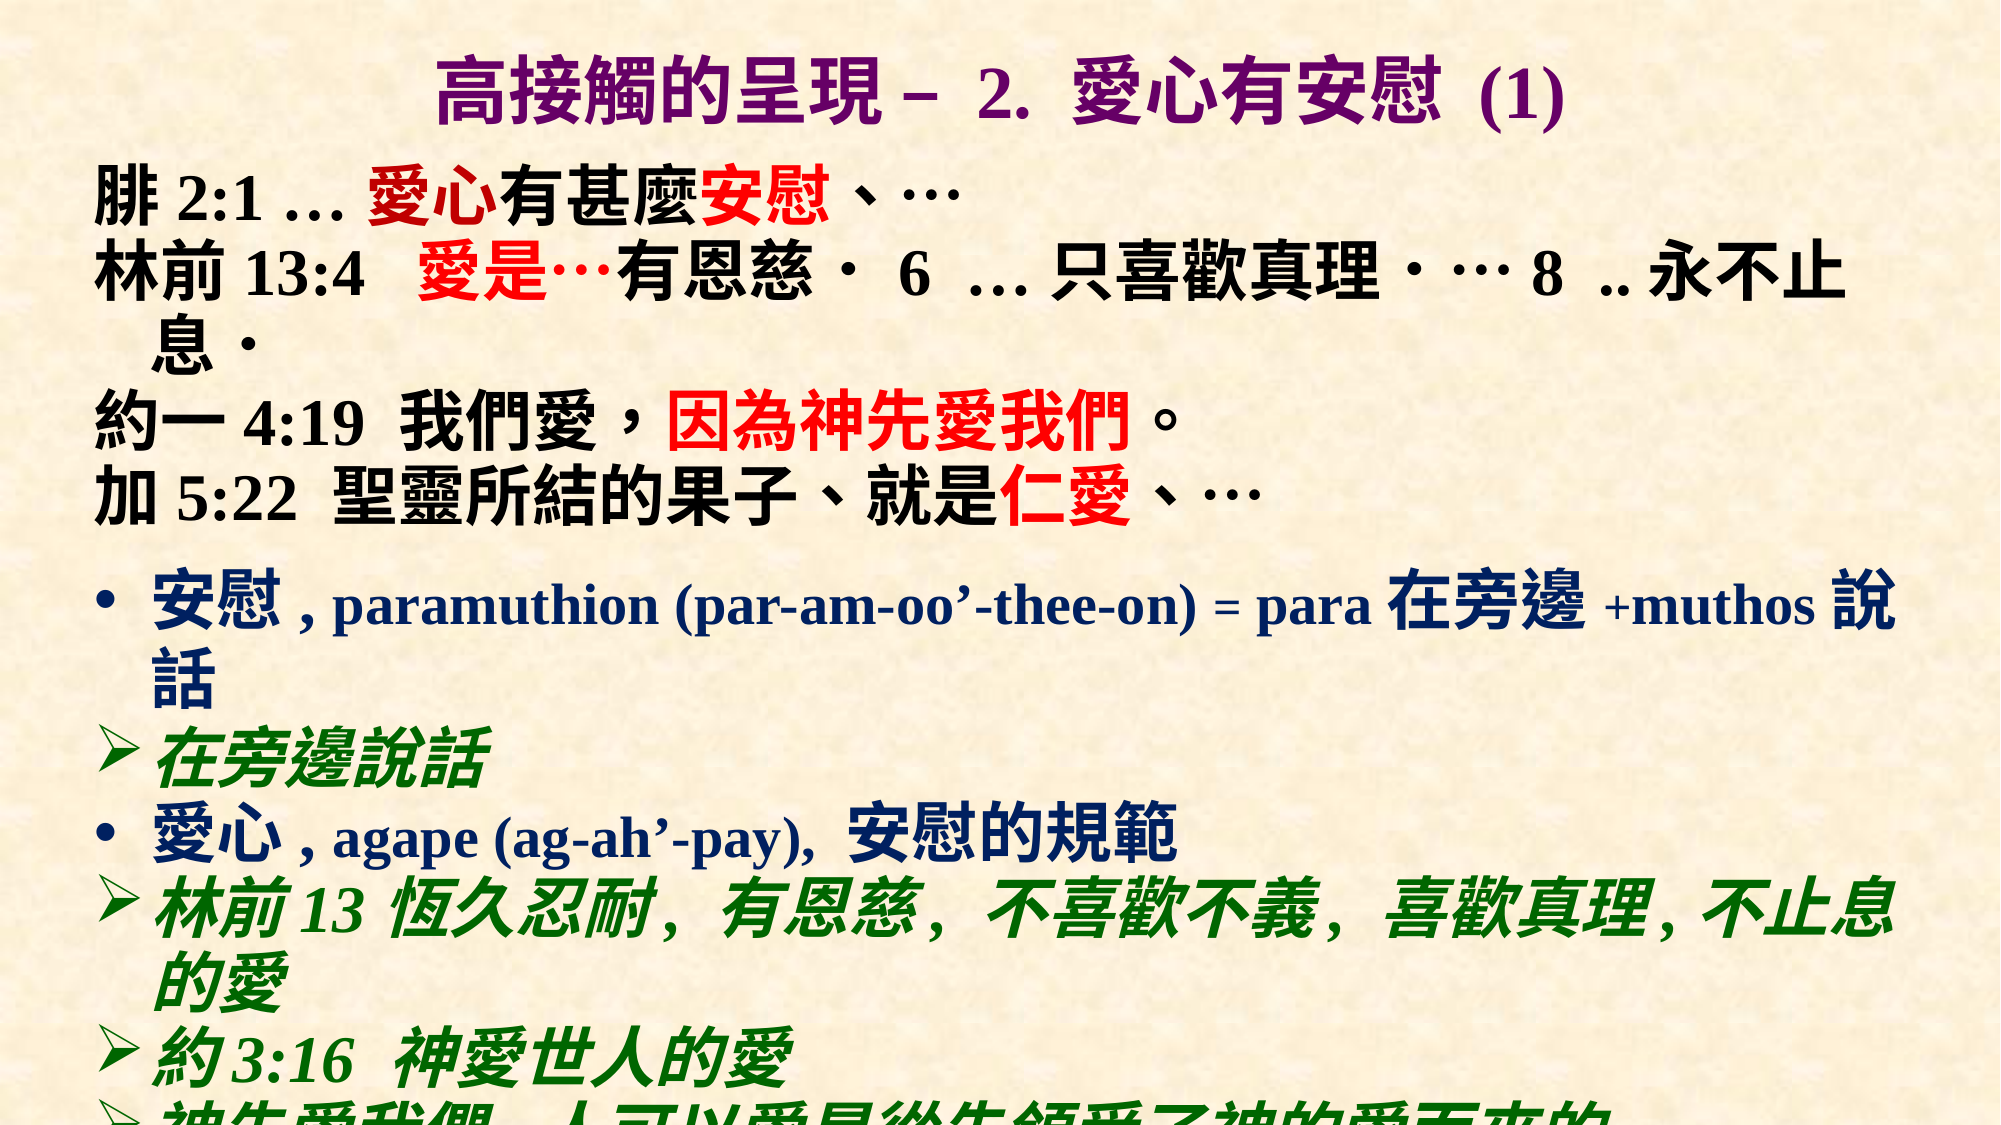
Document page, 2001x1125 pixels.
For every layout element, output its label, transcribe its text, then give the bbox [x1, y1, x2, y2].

picture [0, 0, 2001, 1125]
list 腓2:1 …愛心有甚麼安慰、… 林前13:4 愛是…有恩慈．6 …只喜歡真理．…8 ..永不止息． 約一4:19 我們愛，因為神先愛我們。 加5:22 聖靈所結的果子、就是仁愛、… 安慰, paramuthion (par-am-oo’-thee-on) = para在旁邊+muthos說話 在旁邊說話 愛心, agape (ag-ah’-pay), 安慰的規範 林前13恆久忍耐, 有恩慈, 不喜歡不義, 喜歡真理,不止息的愛 約3:16 神愛世人的愛 神先愛我們 –人可以愛是從先領受了神的愛而來的 聖靈所結的果子 – 仁愛 = agape [78, 146, 1922, 1022]
picture [103, 1103, 136, 1123]
title 高接觸的呈現 – 2. 愛心有安慰 (1) [43, 31, 1957, 147]
